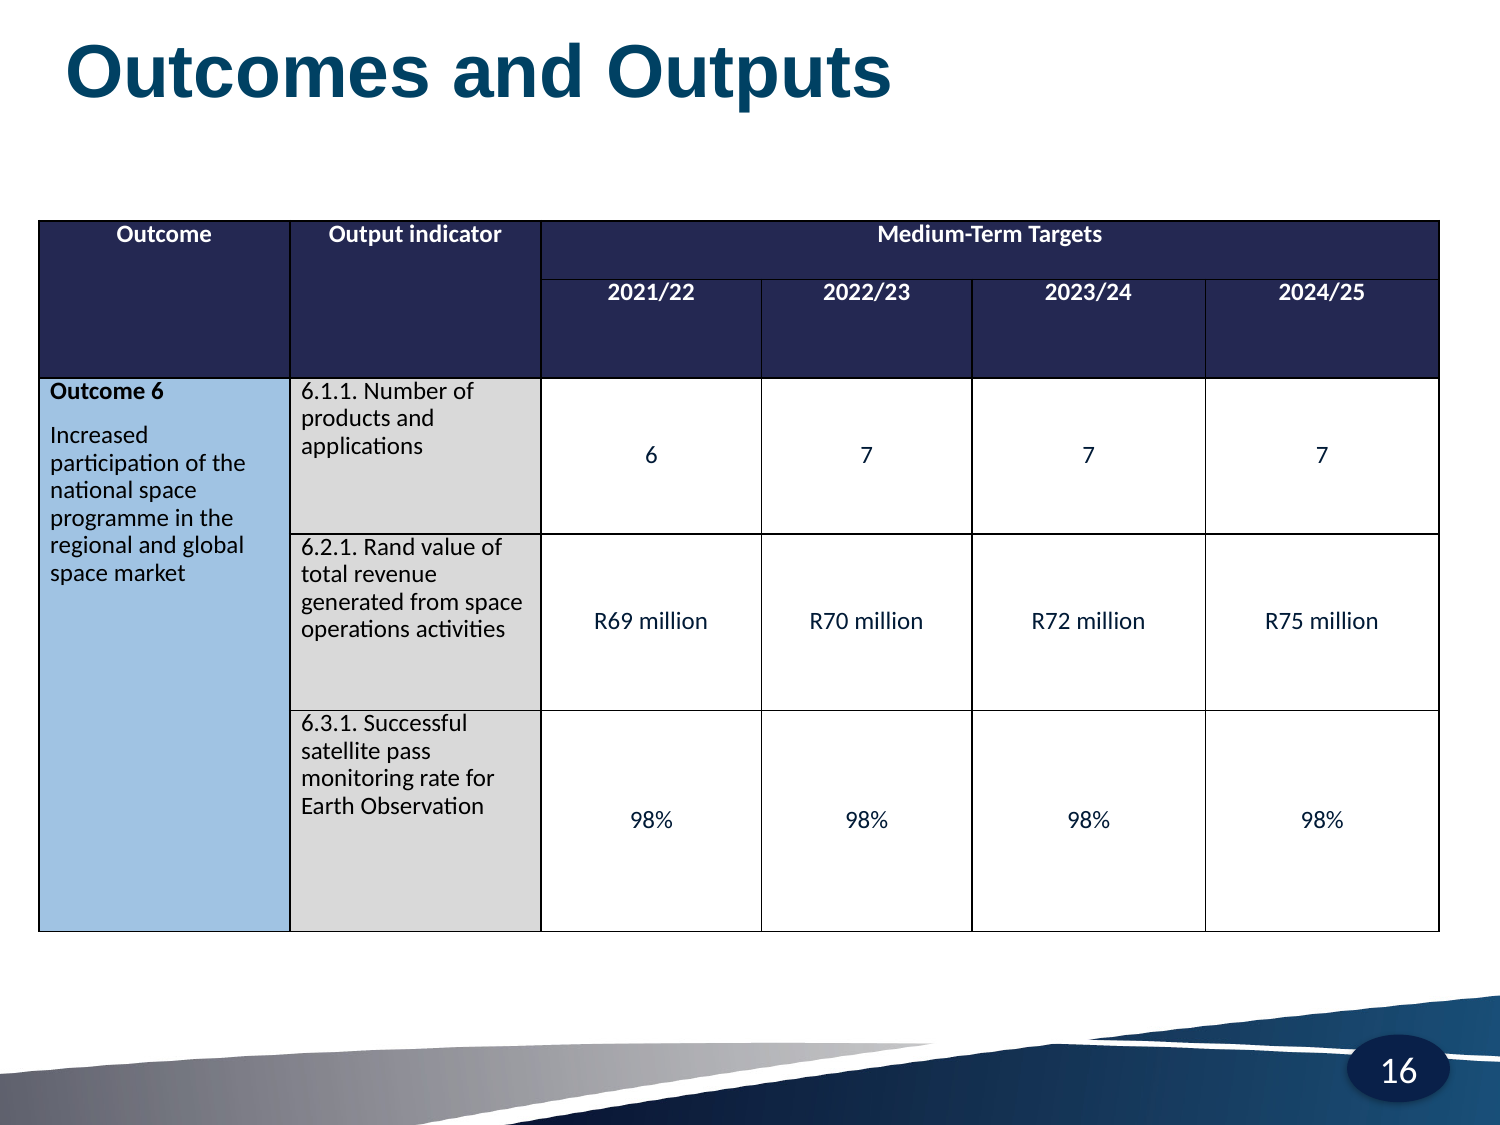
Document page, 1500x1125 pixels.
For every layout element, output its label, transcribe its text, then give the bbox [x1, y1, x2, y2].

table_cell 2023/24 [973, 280, 1205, 377]
table_header Outcome [40, 222, 289, 377]
table_cell 98% [1206, 711, 1438, 931]
table_cell R75 million [1206, 535, 1438, 710]
table_cell 2024/25 [1206, 280, 1438, 377]
table_cell 7 [762, 379, 971, 533]
table_cell 98% [762, 711, 971, 931]
table_cell 6.1.1. Number of products and applications [291, 379, 540, 533]
table_cell 2021/22 [542, 280, 761, 377]
text_box 16 [1346, 1033, 1451, 1103]
table_cell 6.3.1. Successful satellite pass monitoring rate for Earth Observation [291, 711, 540, 931]
table_header Output indicator [291, 222, 540, 377]
table_cell 2022/23 [762, 280, 971, 377]
table_cell R69 million [542, 535, 761, 710]
table_cell 6.2.1. Rand value of total revenue generated from space operations activities [291, 535, 540, 710]
title Outcomes and Outputs [50, 0, 1450, 143]
table_header Medium-Term Targets [542, 222, 1438, 279]
picture [0, 0, 1500, 1125]
table_cell 6 [542, 379, 761, 533]
table_cell 98% [973, 711, 1205, 931]
table_cell 7 [1206, 379, 1438, 533]
table_cell 98% [542, 711, 761, 931]
table_cell R72 million [973, 535, 1205, 710]
table_cell Outcome 6 Increased participation of the national space programme in the regional and global space market [40, 379, 289, 931]
table_cell 7 [973, 379, 1205, 533]
table_cell R70 million [762, 535, 971, 710]
